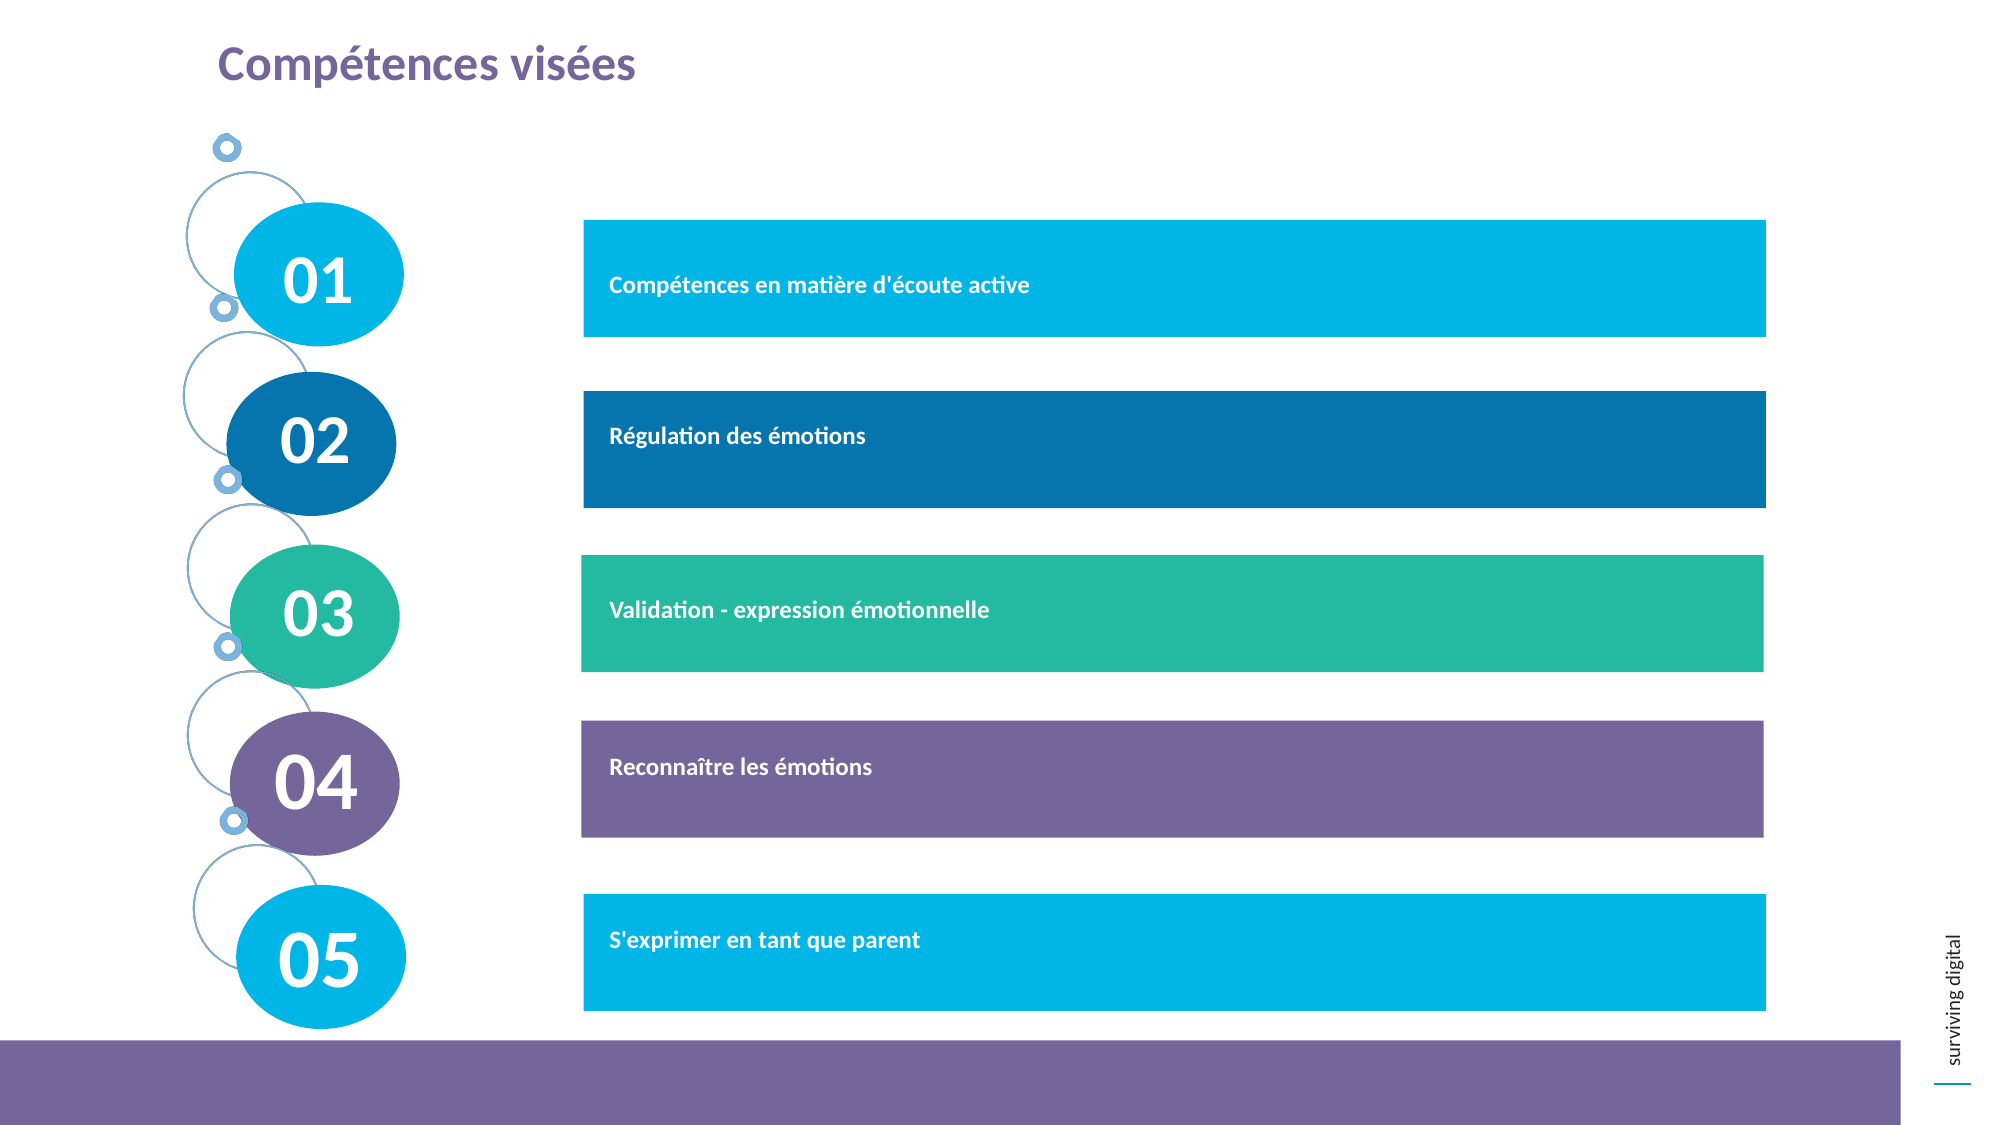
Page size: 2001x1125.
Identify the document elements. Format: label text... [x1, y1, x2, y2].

picture [153, 803, 349, 972]
list 03 [258, 566, 380, 662]
picture [147, 462, 343, 799]
text_box 05 [260, 907, 382, 1013]
list Compétences en matière d'écoute active [601, 264, 1662, 360]
picture [143, 148, 339, 459]
text_box Reconnaître les émotions [601, 746, 1662, 789]
list Compétences visées [211, 30, 2000, 148]
text_box 04 [256, 729, 378, 835]
list 02 [255, 393, 377, 489]
text_box Validation - expression émotionnelle [601, 589, 1662, 632]
text_box Régulation des émotions [601, 415, 1662, 458]
text_box S'exprimer en tant que parent [601, 919, 1662, 962]
list 01 [258, 233, 380, 329]
